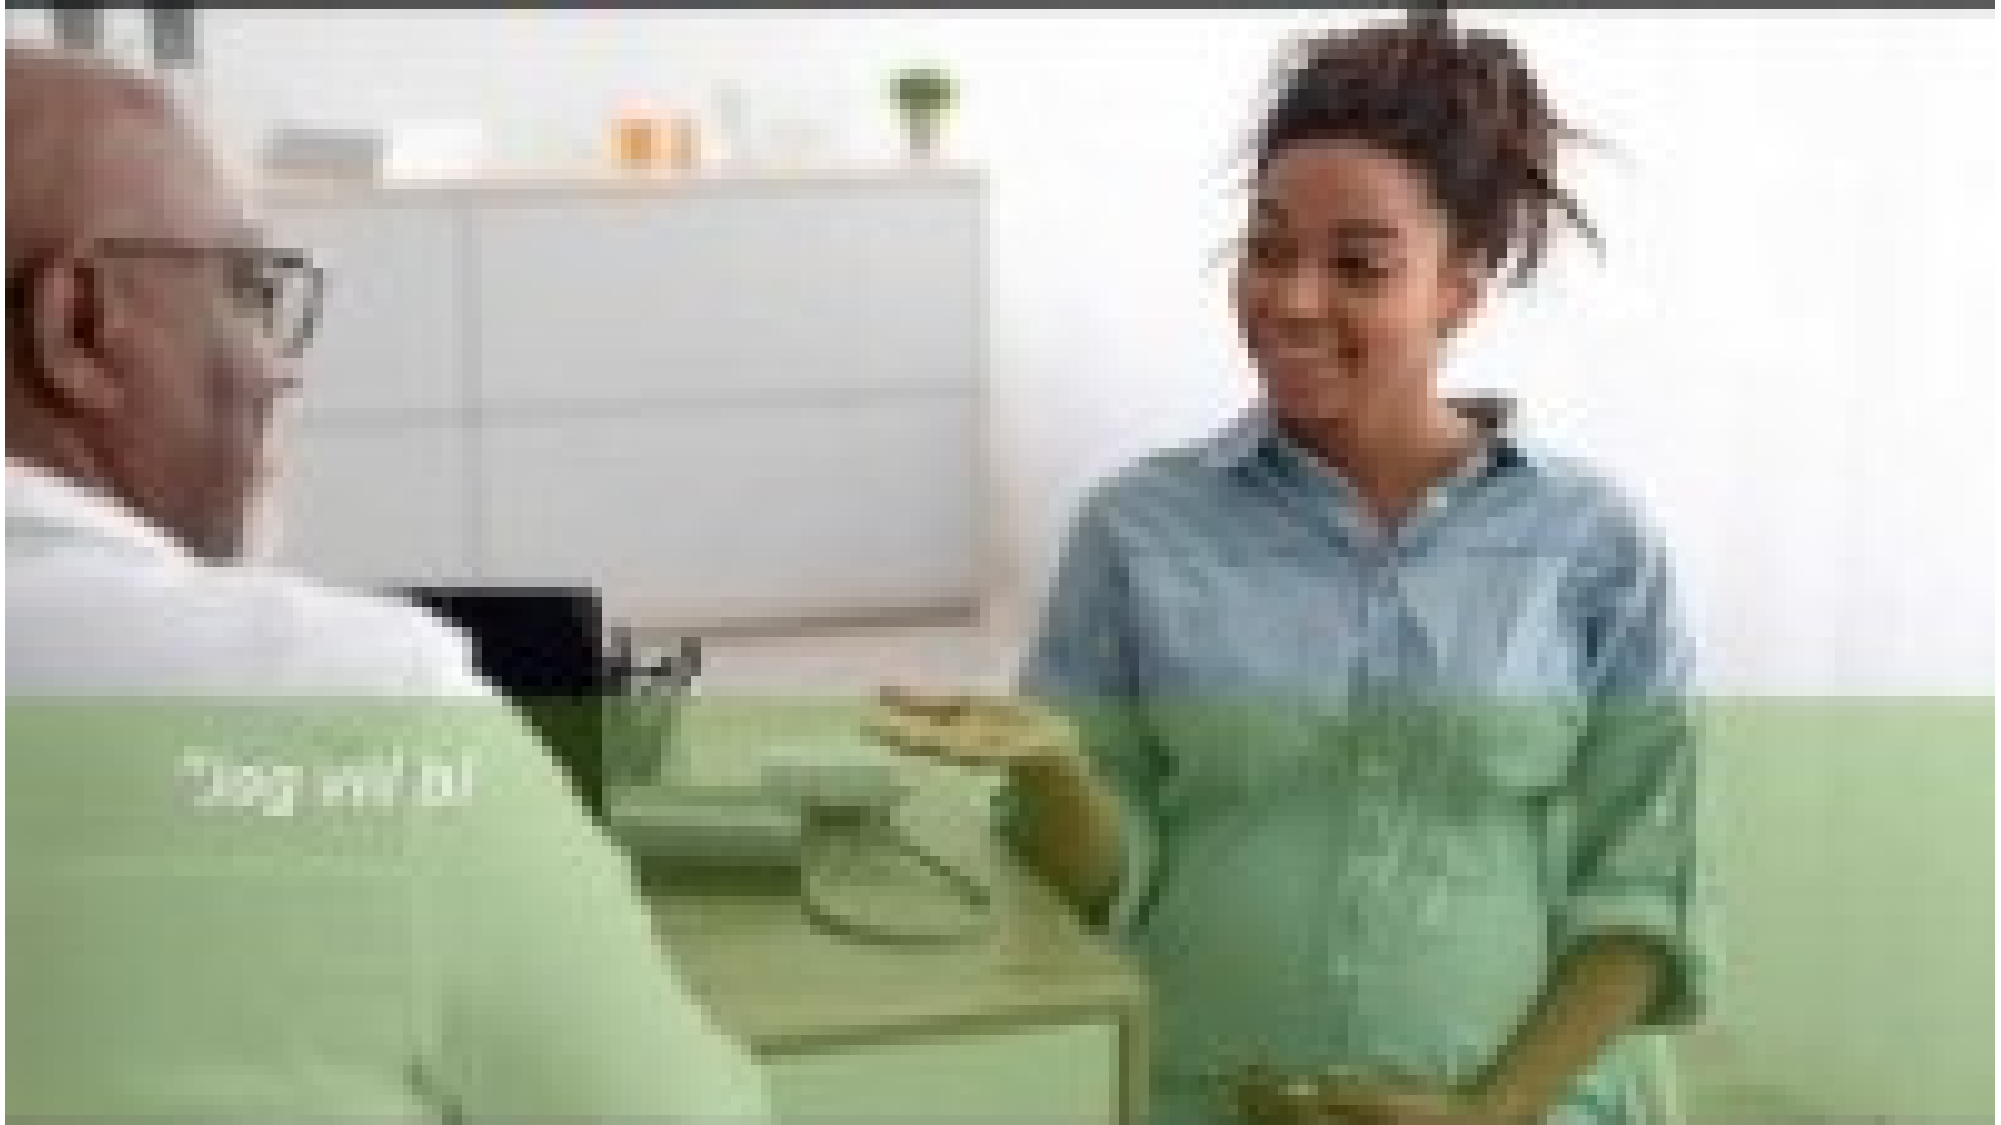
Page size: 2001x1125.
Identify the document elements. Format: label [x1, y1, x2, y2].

list [4, 0, 1996, 1125]
